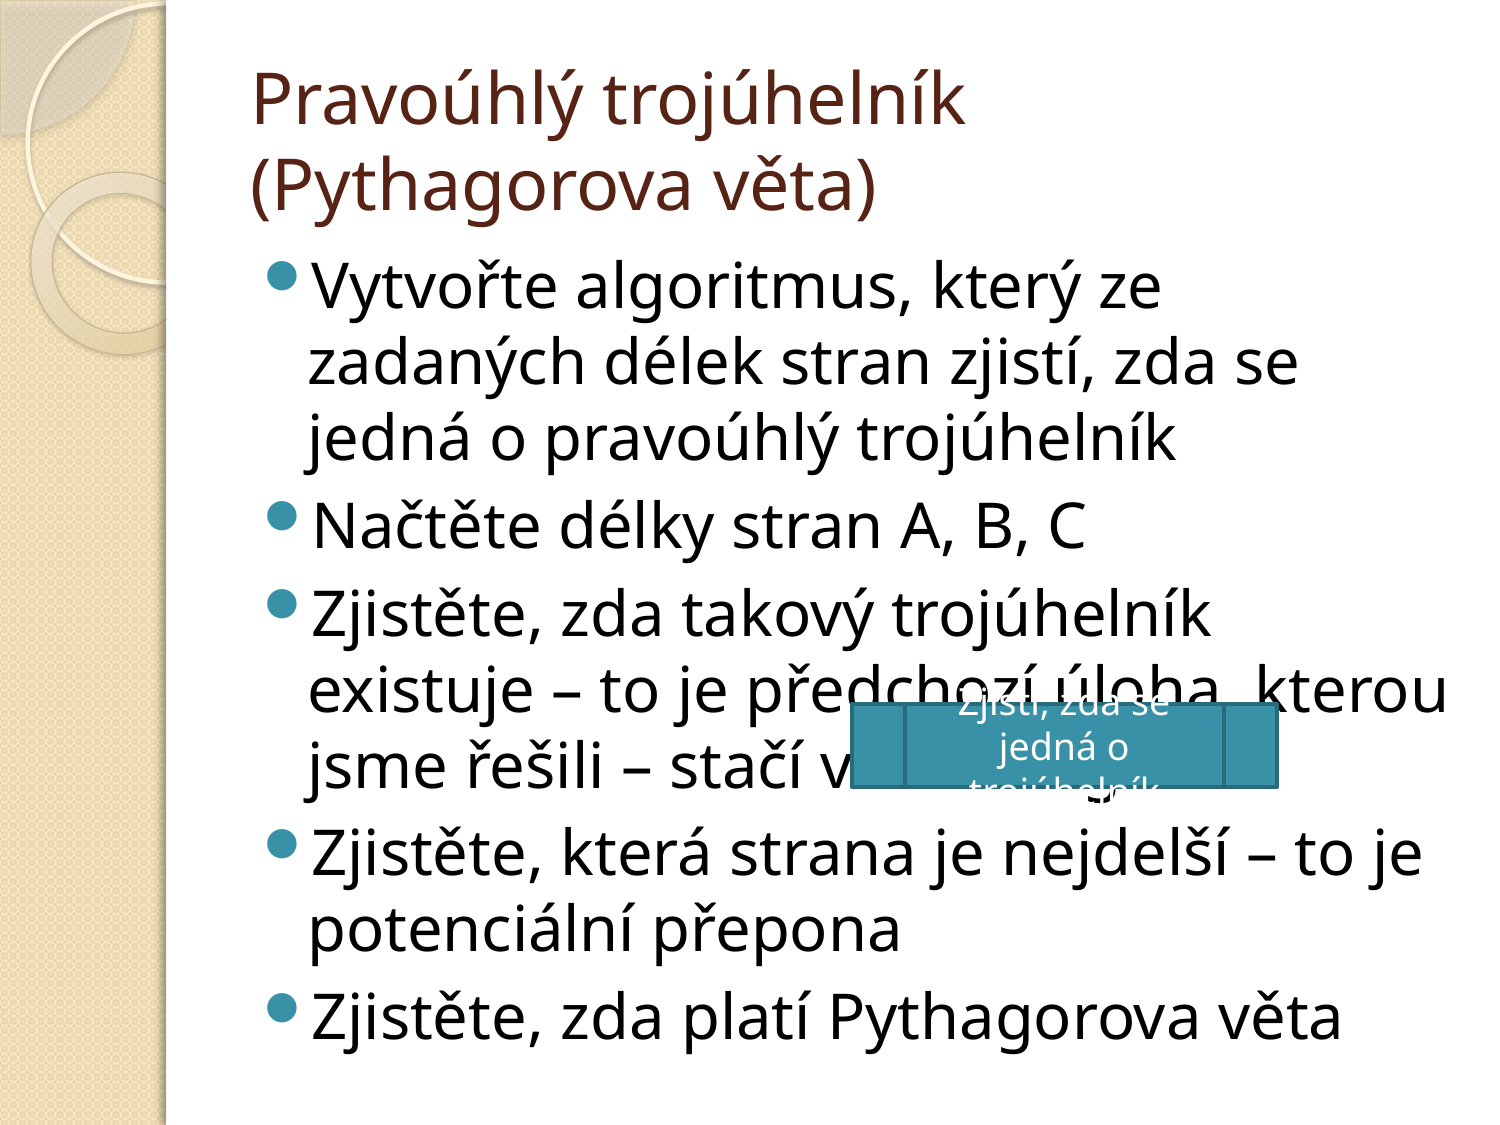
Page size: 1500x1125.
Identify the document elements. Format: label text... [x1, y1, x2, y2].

text_box Zjisti, zda se jedná o trojúhelník [850, 702, 1279, 789]
title Pravoúhlý trojúhelník (Pythagorova věta) [235, 45, 1466, 233]
list Vytvořte algoritmus, který ze zadaných délek stran zjistí, zda se jedná o pravoúhlý trojúhelník Načtěte délky stran A, B, C Zjistěte, zda takový trojúhelník existuje – to je předchozí úloha, kterou jsme řešili – stačí vložit diagram Zjistěte, která strana je nejdelší – to je potenciální přepona Zjistěte, zda platí Pythagorova věta [235, 237, 1466, 1094]
